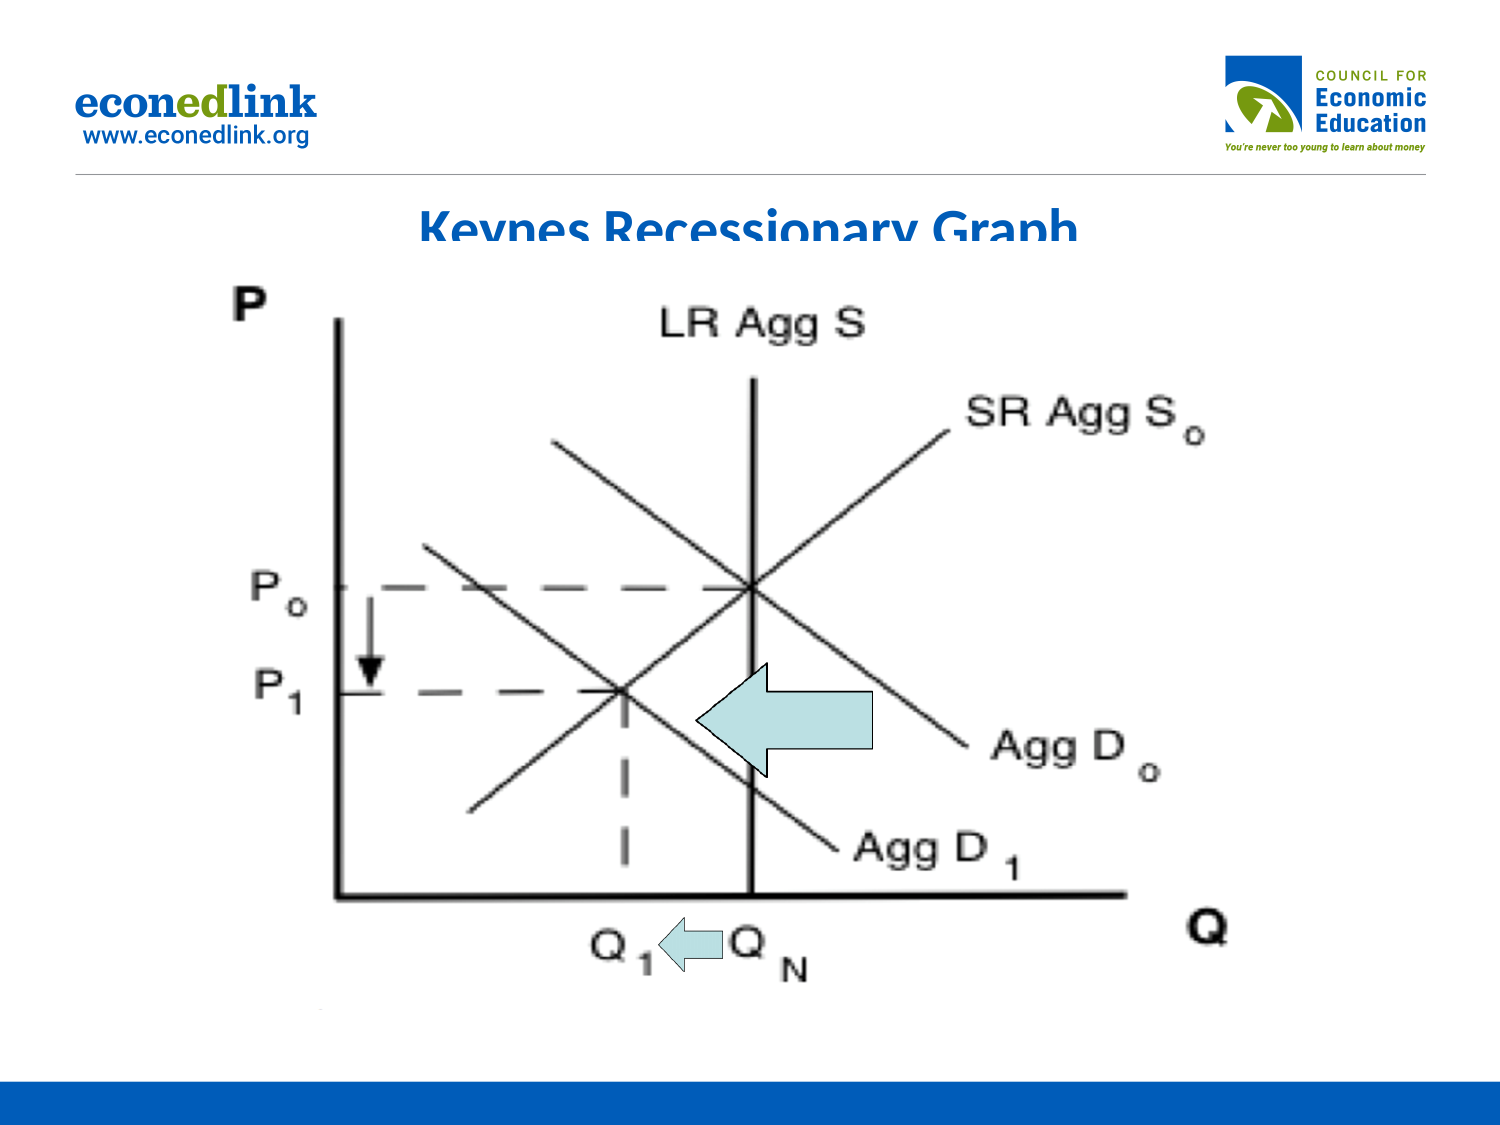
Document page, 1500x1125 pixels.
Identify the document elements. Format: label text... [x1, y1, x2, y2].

picture [0, 0, 1500, 1125]
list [159, 241, 1341, 1011]
title Keynes Recessionary Graph [74, 149, 1426, 254]
